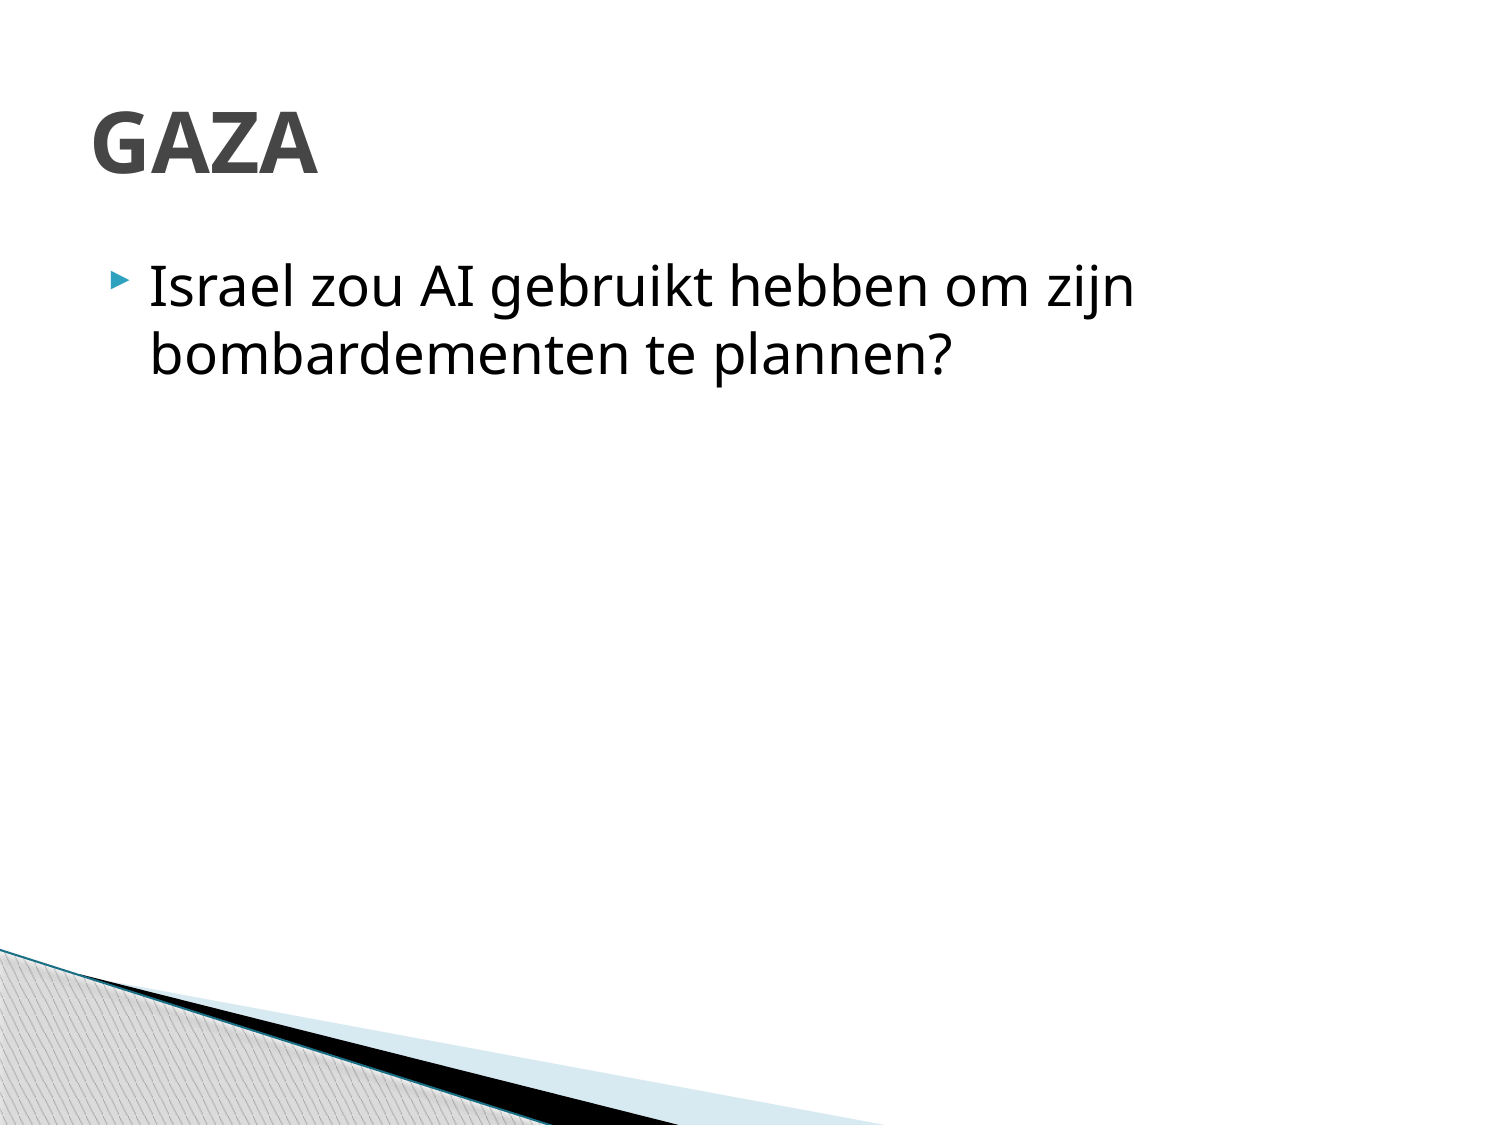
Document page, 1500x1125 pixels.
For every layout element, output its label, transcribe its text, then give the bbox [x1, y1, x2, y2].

list Israel zou AI gebruikt hebben om zijn bombardementen te plannen? [75, 243, 1425, 986]
title GAZA [75, 45, 1425, 233]
